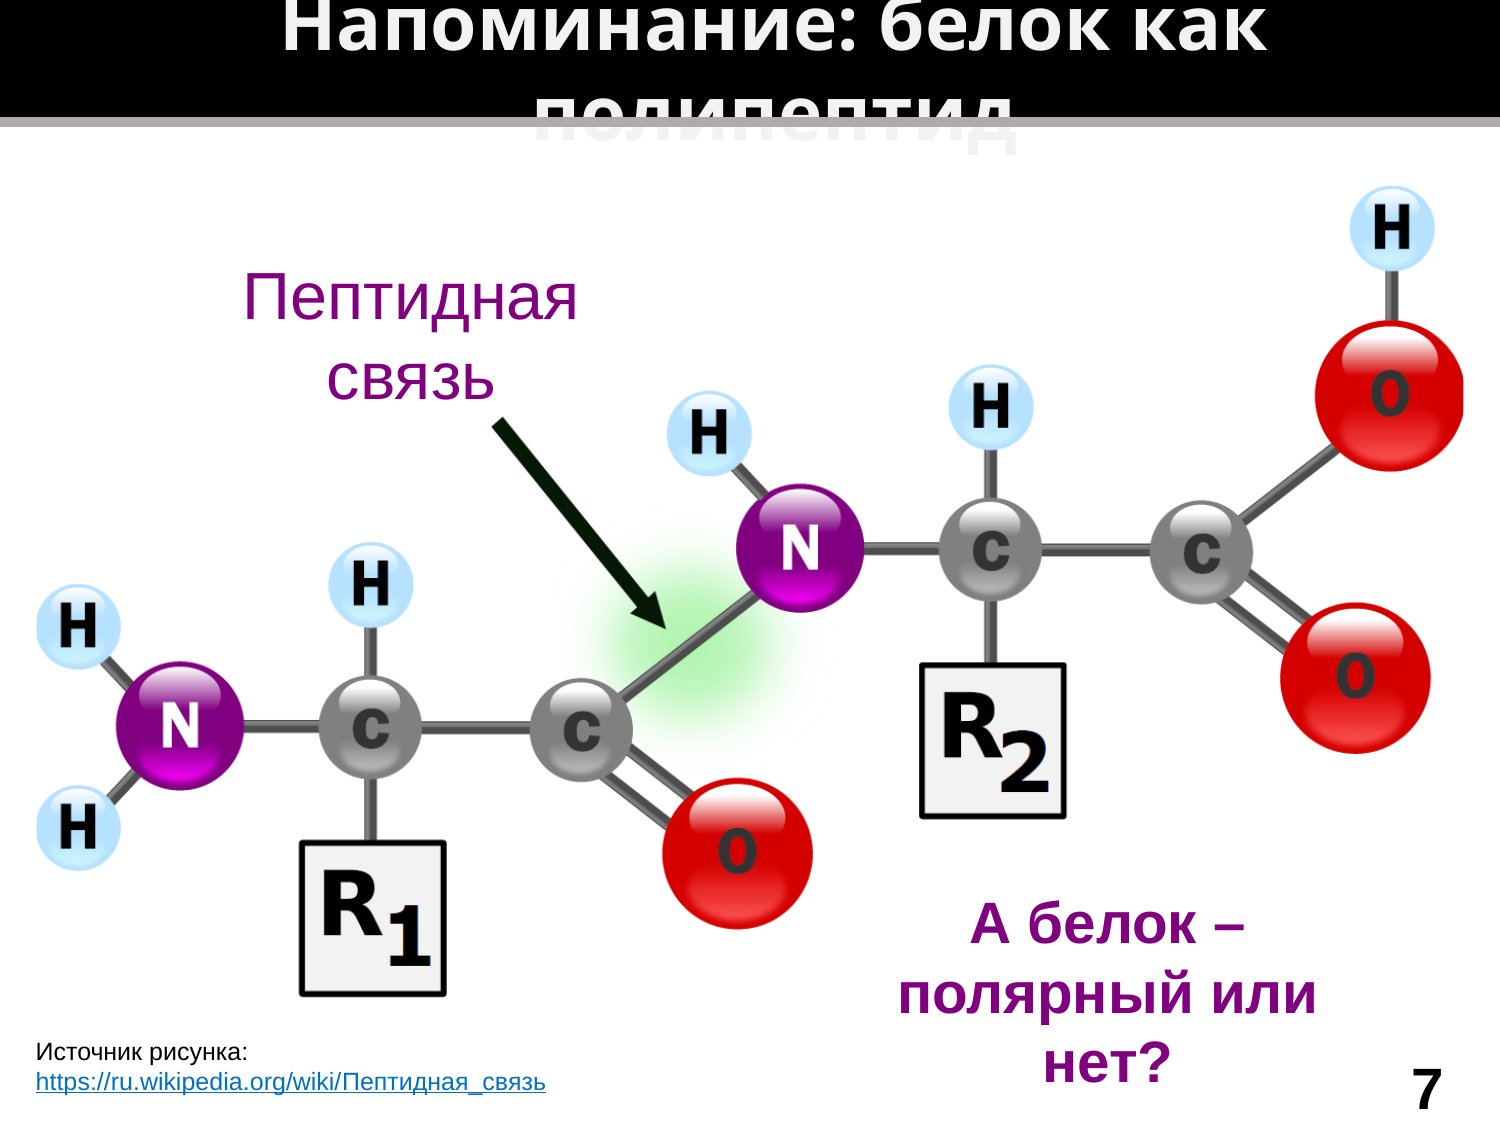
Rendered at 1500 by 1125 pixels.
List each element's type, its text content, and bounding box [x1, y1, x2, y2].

picture [36, 186, 1464, 1003]
text_box А белок – полярный или нет? [846, 1003, 1369, 1102]
text_box [0, 0, 1500, 117]
text_box Источник рисунка: https://ru.wikipedia.org/wiki/Пептидная_связь [20, 1028, 813, 1104]
text_box 7 [1368, 1043, 1487, 1125]
text_box Напоминание: белок как полипептид [99, 20, 1450, 105]
